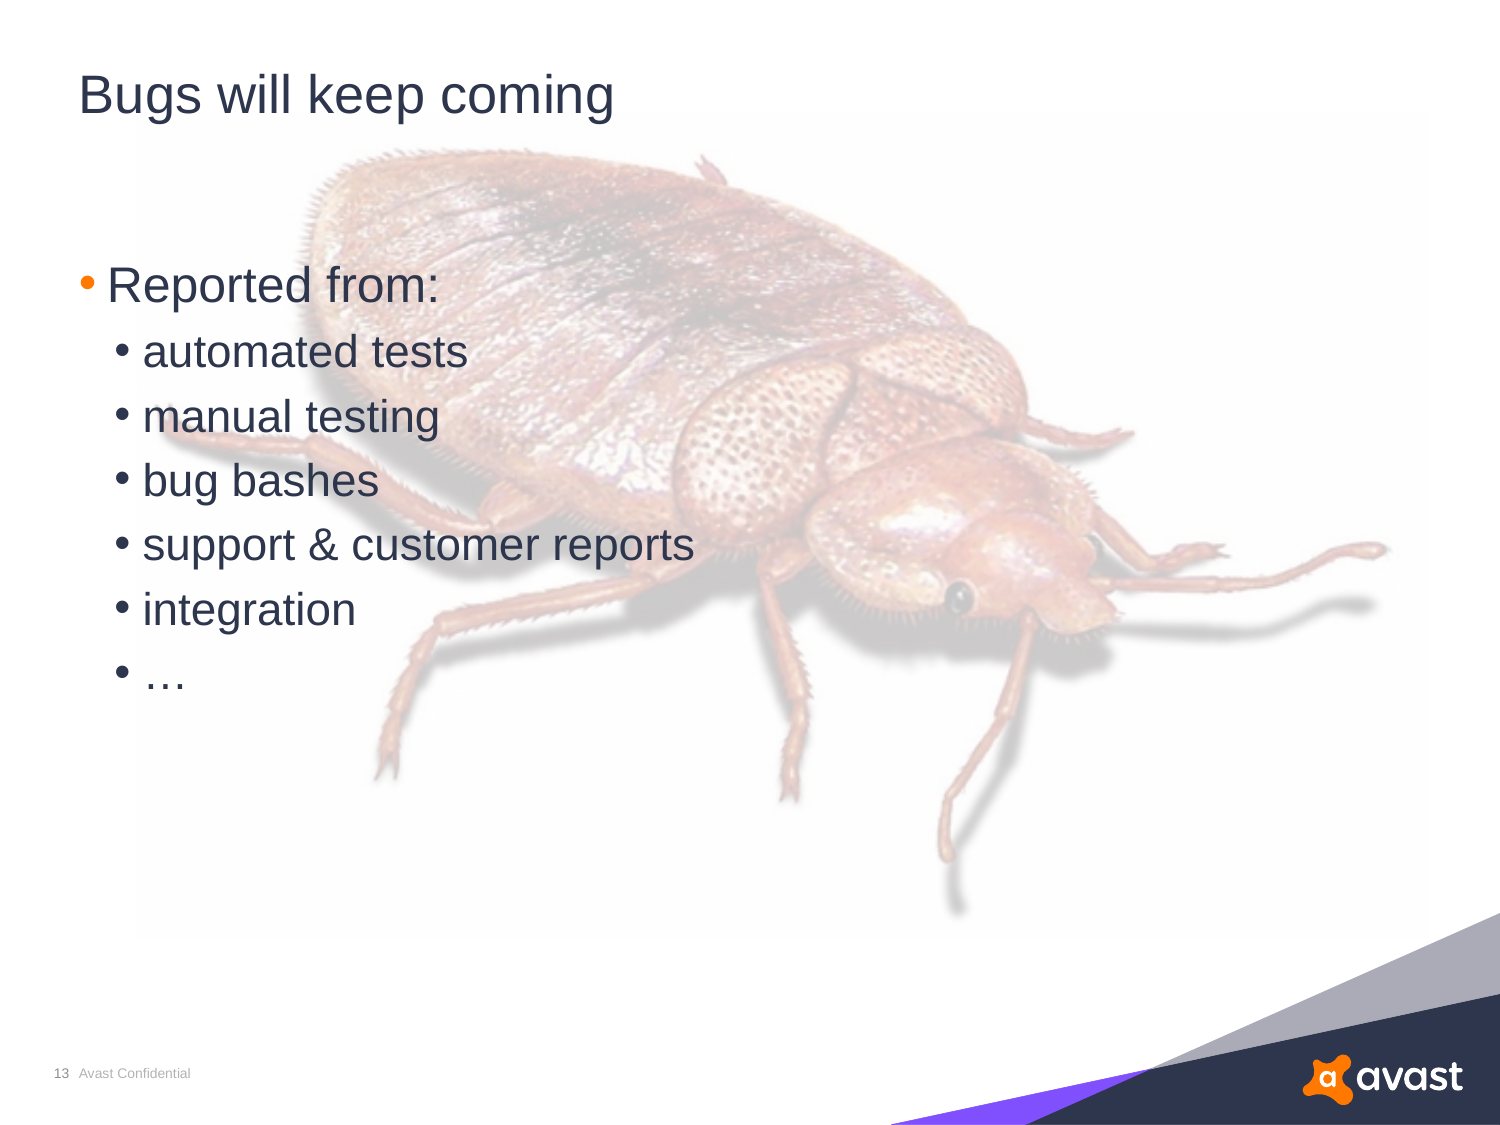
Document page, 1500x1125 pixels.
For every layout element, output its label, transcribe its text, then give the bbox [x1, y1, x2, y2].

footer Avast Confidential [78, 1042, 797, 1103]
list Reported from: automated tests manual testing bug bashes support & customer reports integration … [78, 252, 1373, 1014]
slide_number 13 [18, 1042, 70, 1103]
title Bugs will keep coming [78, 59, 1373, 213]
picture [137, 112, 1428, 938]
